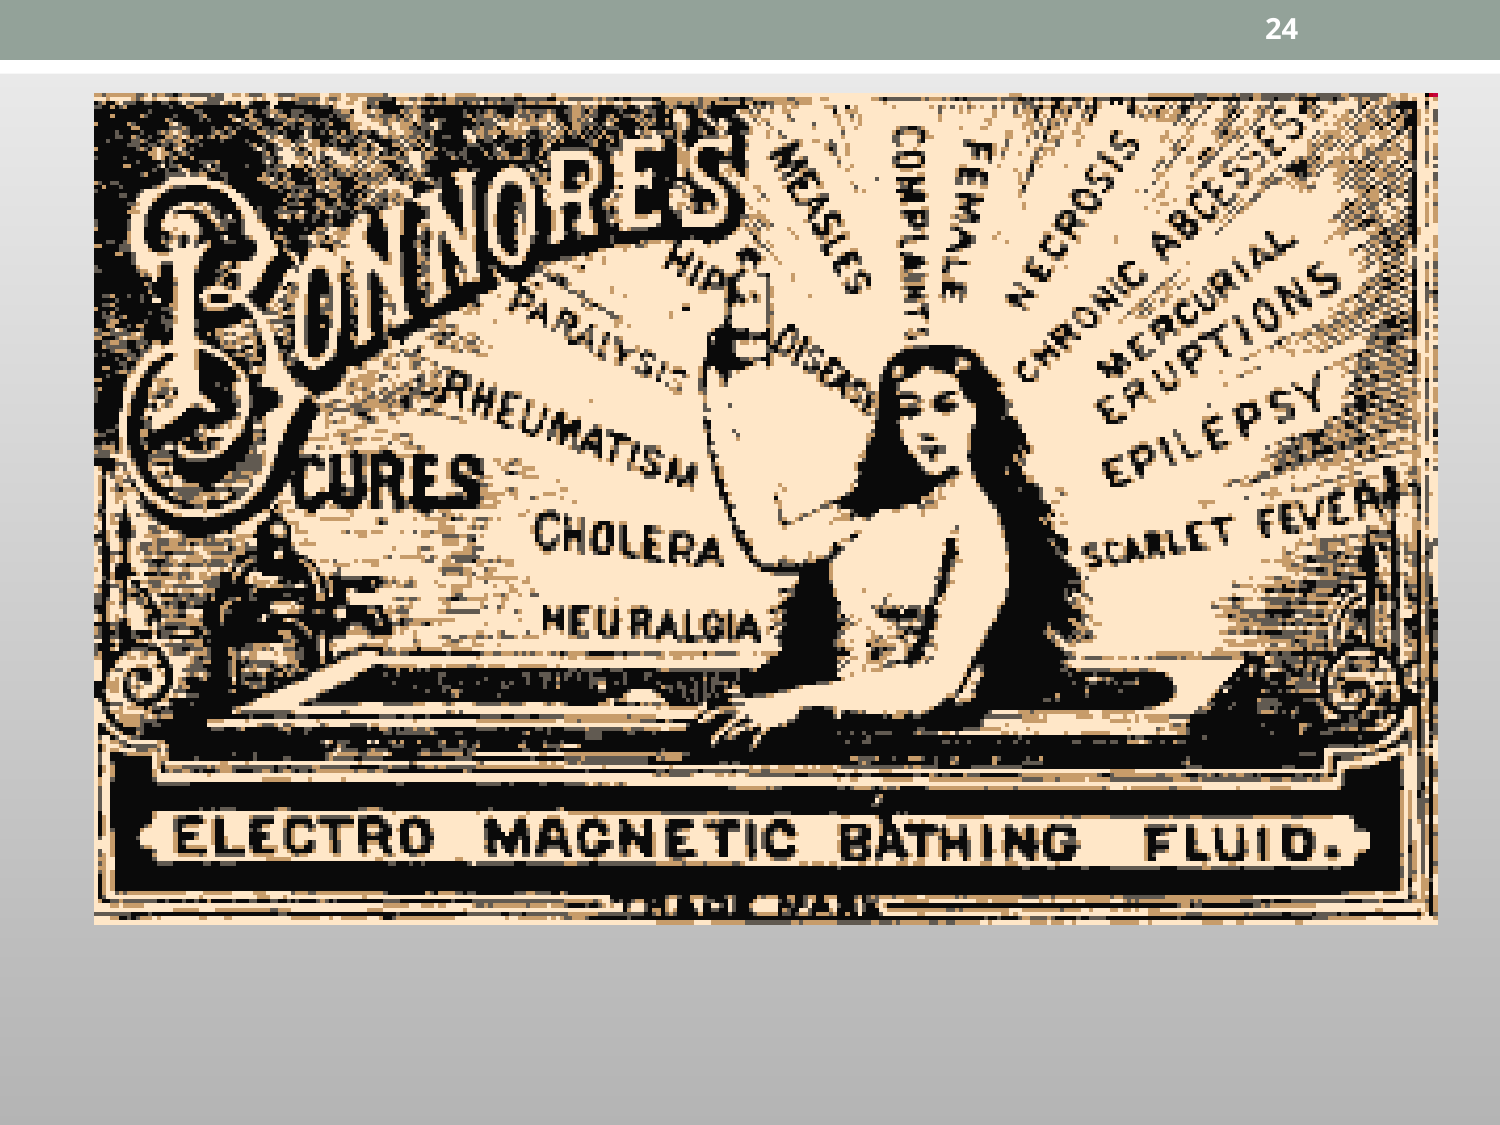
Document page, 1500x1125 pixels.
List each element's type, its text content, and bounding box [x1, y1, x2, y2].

slide_number 24 [1250, 3, 1425, 57]
picture [94, 93, 1438, 925]
